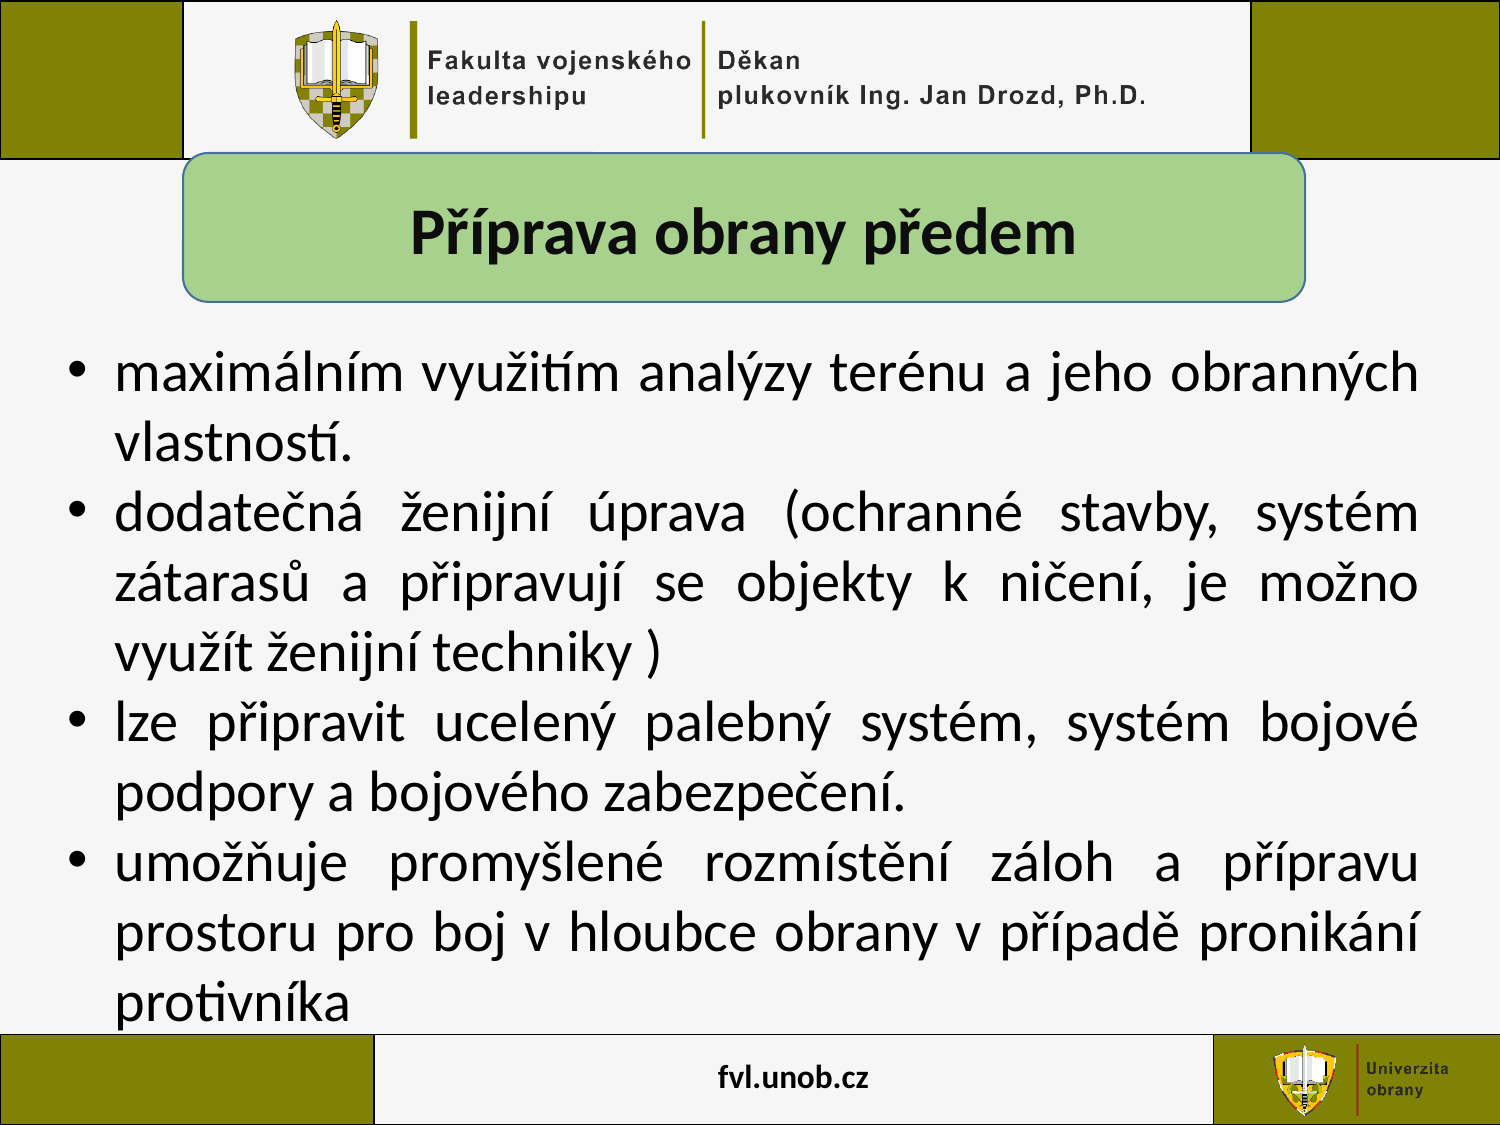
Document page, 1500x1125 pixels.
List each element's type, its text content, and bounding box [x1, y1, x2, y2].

text_box Příprava obrany předem [181, 151, 1307, 303]
text_box maximálním využitím analýzy terénu a jeho obranných vlastností. dodatečná ženijní úprava (ochranné stavby, systém zátarasů a připravují se objekty k ničení, je možno využít ženijní techniky ) lze připravit ucelený palebný systém, systém bojové podpory a bojového zabezpečení. umožňuje promyšlené rozmístění záloh a přípravu prostoru pro boj v hloubce obrany v případě pronikání protivníka [53, 326, 1436, 1041]
picture [294, 20, 1144, 139]
picture [1273, 1044, 1448, 1116]
